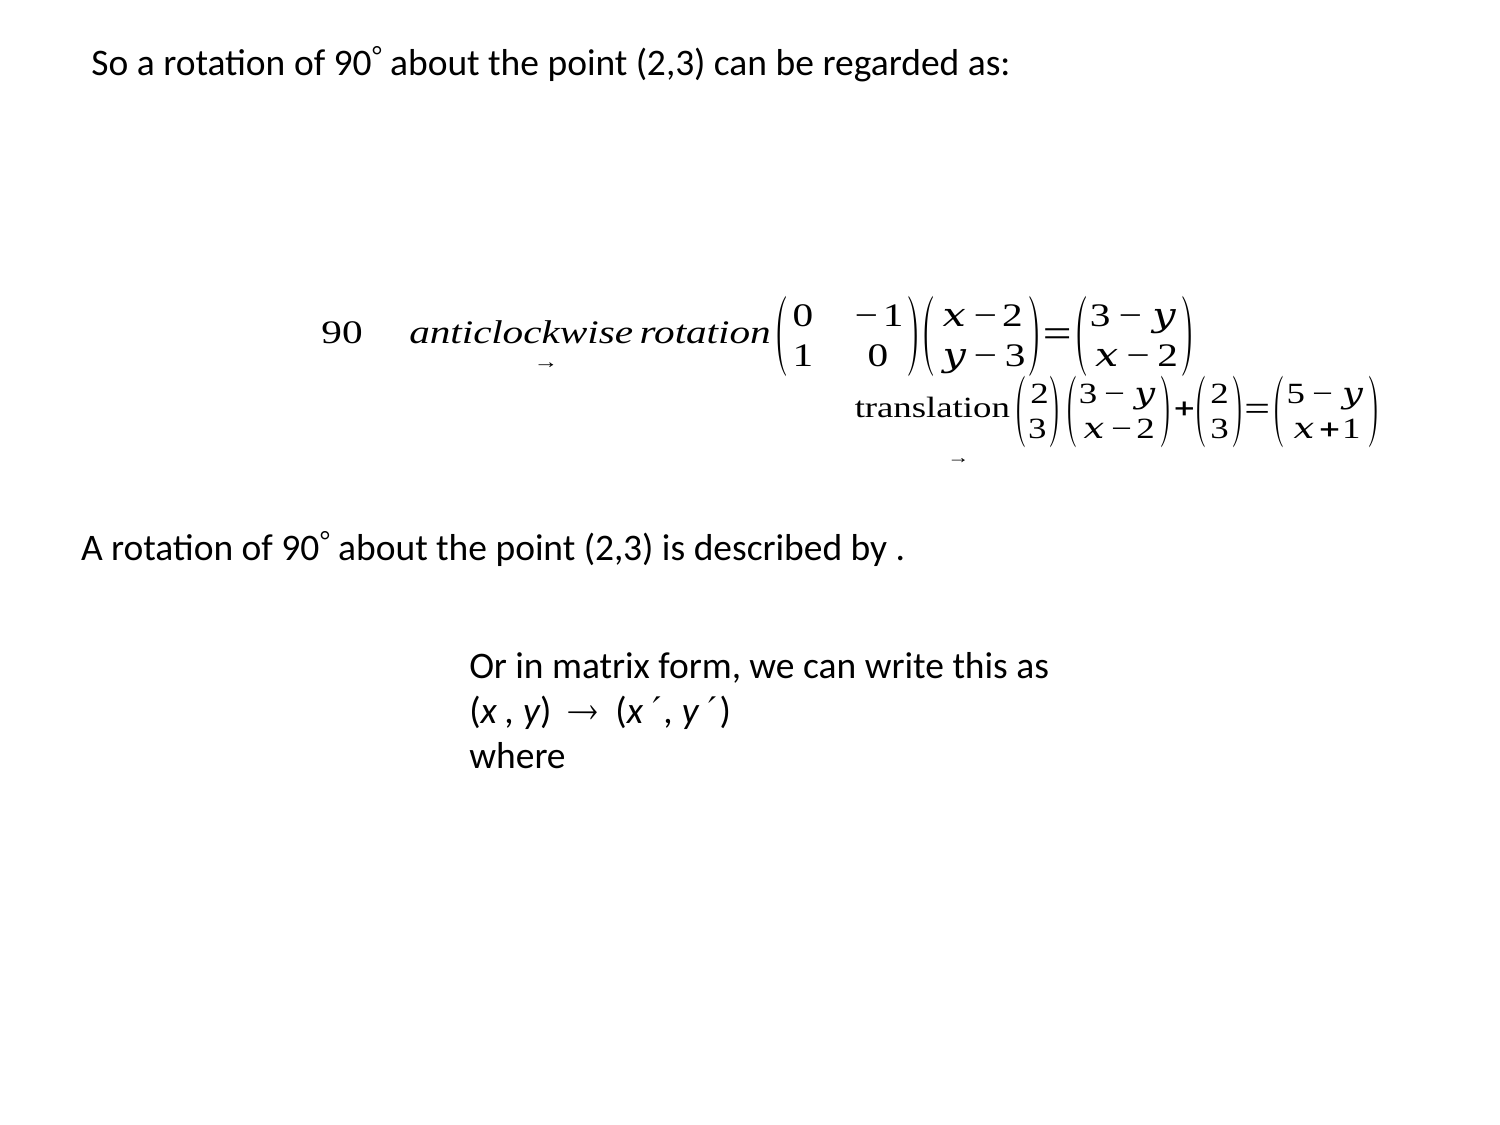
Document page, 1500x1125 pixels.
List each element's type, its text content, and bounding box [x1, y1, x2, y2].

text_box So a rotation of 90 about the point (2,3) can be regarded as: [76, 30, 1117, 91]
